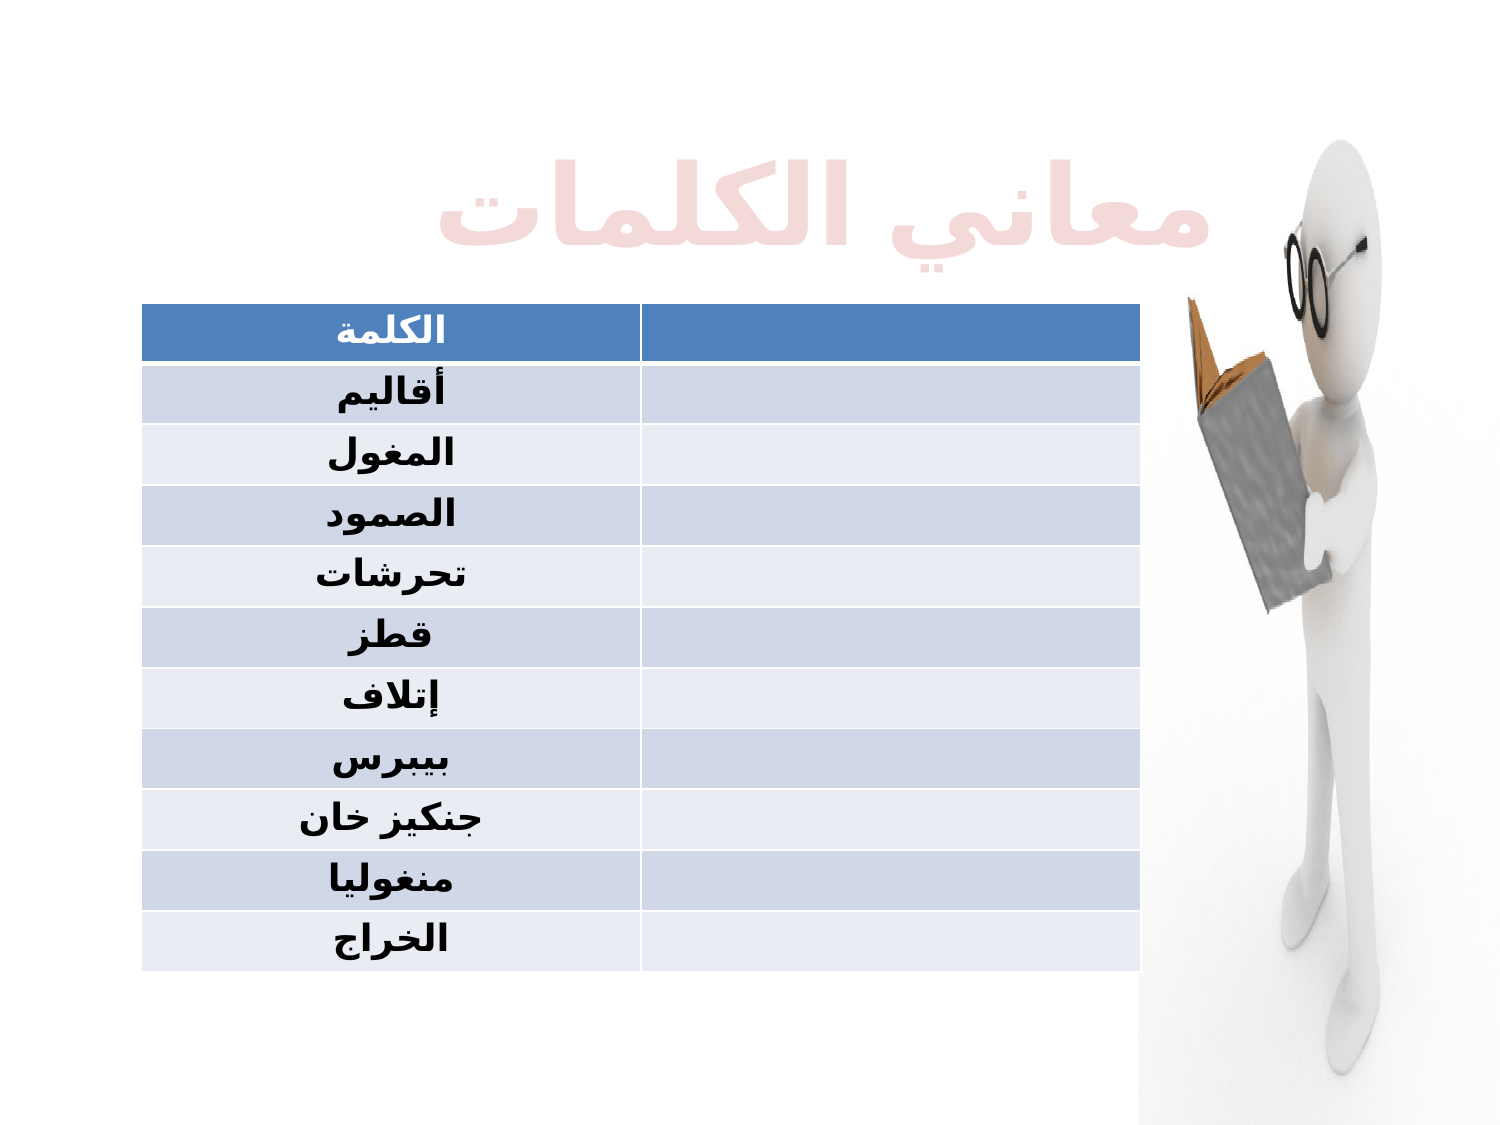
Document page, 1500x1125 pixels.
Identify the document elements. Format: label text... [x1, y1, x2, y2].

table_cell [642, 729, 1132, 788]
table_cell قطز [142, 608, 640, 667]
table_cell [642, 486, 1132, 545]
table_cell جنكيز خان [142, 790, 640, 849]
table_cell [642, 912, 1132, 971]
picture [1138, 0, 1500, 1125]
table_cell بيبرس [142, 729, 640, 788]
table_cell الخراج [142, 912, 640, 971]
table_cell [642, 790, 1132, 849]
table_header الكلمة [142, 304, 640, 361]
table_cell [642, 425, 1132, 484]
table_cell [642, 851, 1132, 910]
table_cell المغول [142, 425, 640, 484]
table_cell إتلاف [142, 669, 640, 728]
table_cell [642, 366, 1132, 423]
table_cell [642, 669, 1132, 728]
table_cell [642, 608, 1132, 667]
table_cell الصمود [142, 486, 640, 545]
table_cell تحرشات [142, 547, 640, 606]
table_header [642, 304, 1132, 361]
table_cell [642, 547, 1132, 606]
table_cell منغوليا [142, 851, 640, 910]
text_box معاني الكلمات [389, 125, 1132, 276]
table_cell أقاليم [142, 366, 640, 423]
